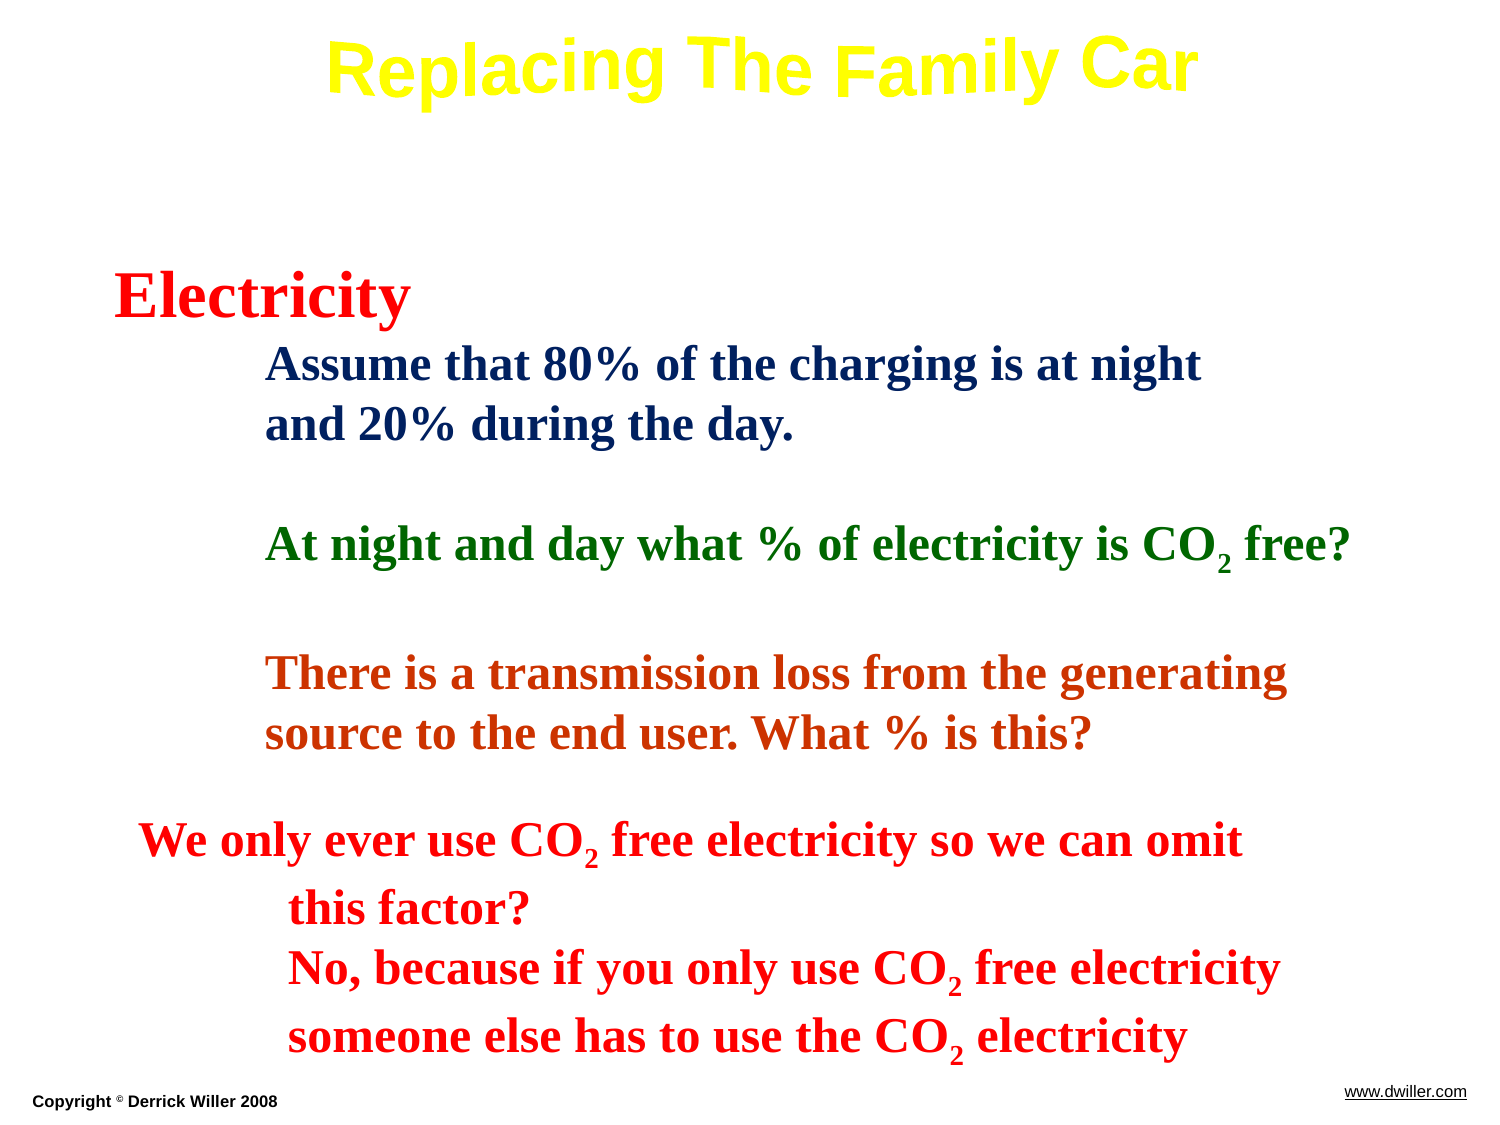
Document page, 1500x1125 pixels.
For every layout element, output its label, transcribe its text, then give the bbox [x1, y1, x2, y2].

text_box We only ever use CO2 free electricity so we can omit this factor? No, because if you only use CO2 free electricity someone else has to use the CO2 electricity [123, 798, 1447, 1079]
text_box Electricity Assume that 80% of the charging is at night and 20% during the day. At night and day what % of electricity is CO2 free? There is a transmission loss from the generating source to the end user. What % is this? [100, 243, 1447, 767]
